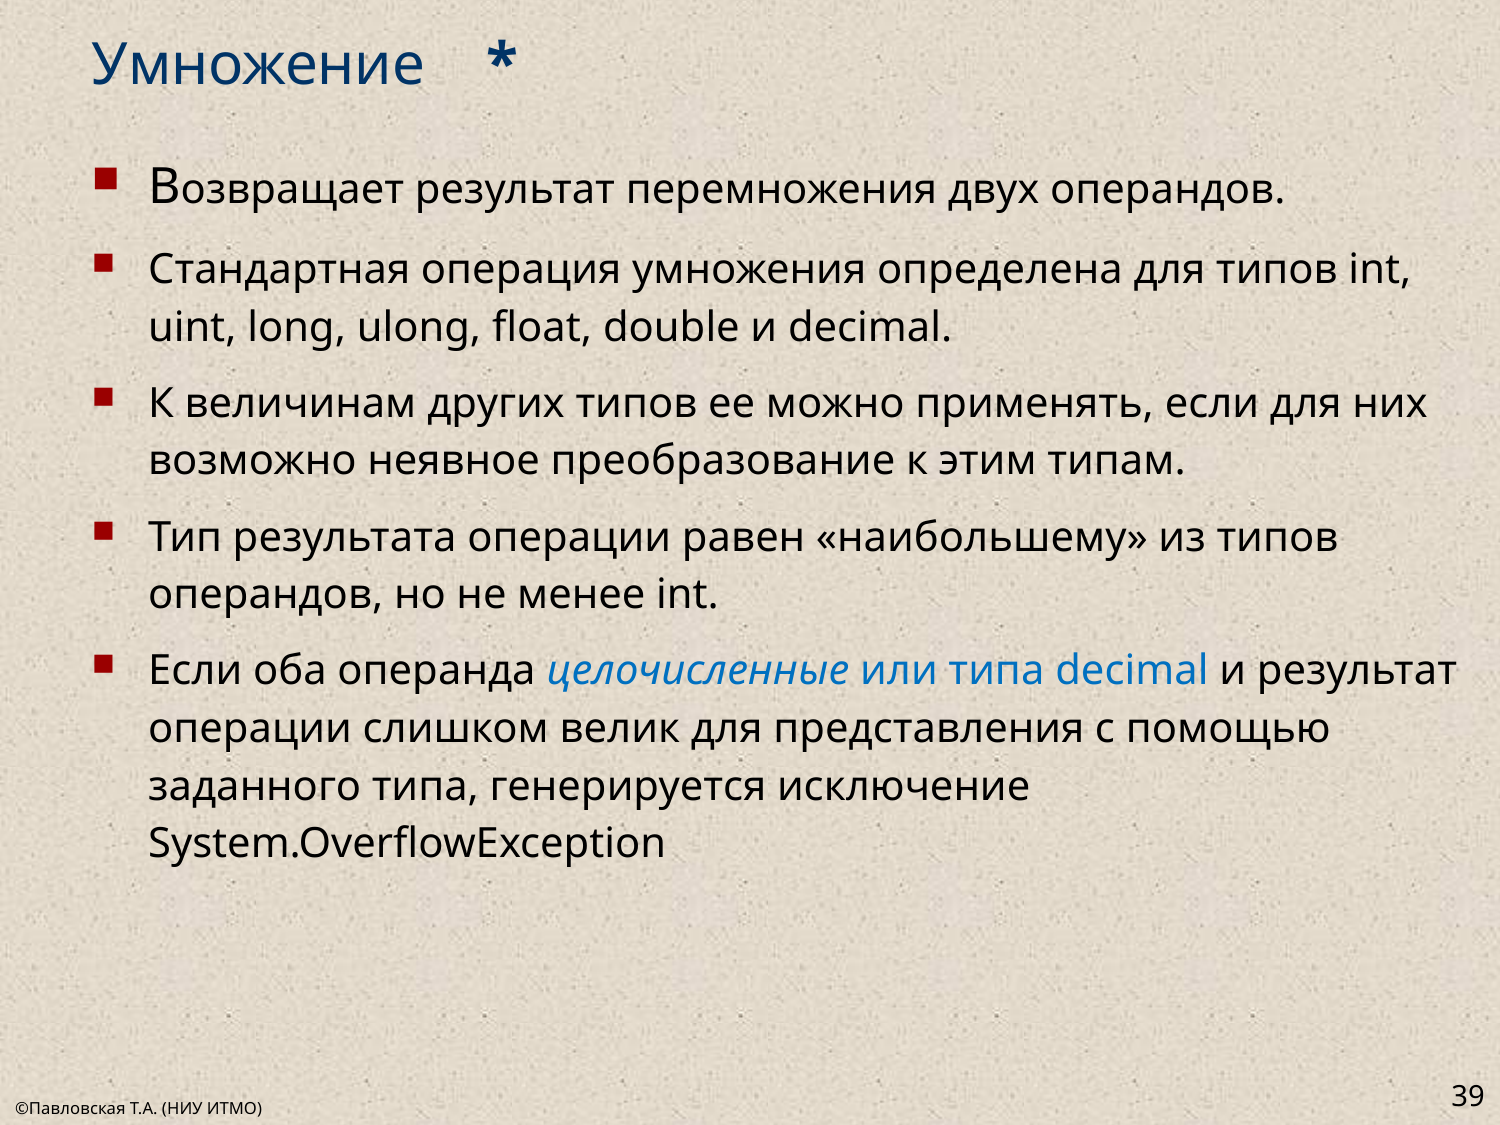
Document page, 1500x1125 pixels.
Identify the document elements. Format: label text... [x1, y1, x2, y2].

slide_number 39 [1187, 1049, 1500, 1125]
list Возвращает результат перемножения двух операндов. Стандартная операция умножения определена для типов int, uint, long, ulong, float, double и decimal. К величинам других типов ее можно применять, если для них возможно неявное преобразование к этим типам. Тип результата операции равен «наибольшему» из типов операндов, но не менее int. Если оба операнда целочисленные или типа decimal и результат операции слишком велик для представления с помощью заданного типа, генерируется исключение System.OverflowException [76, 136, 1481, 1036]
picture [0, 0, 1500, 1125]
title Умножение * [76, 18, 1483, 105]
slide_number ©Павловская Т.А. (НИУ ИТМО) [0, 1082, 467, 1125]
